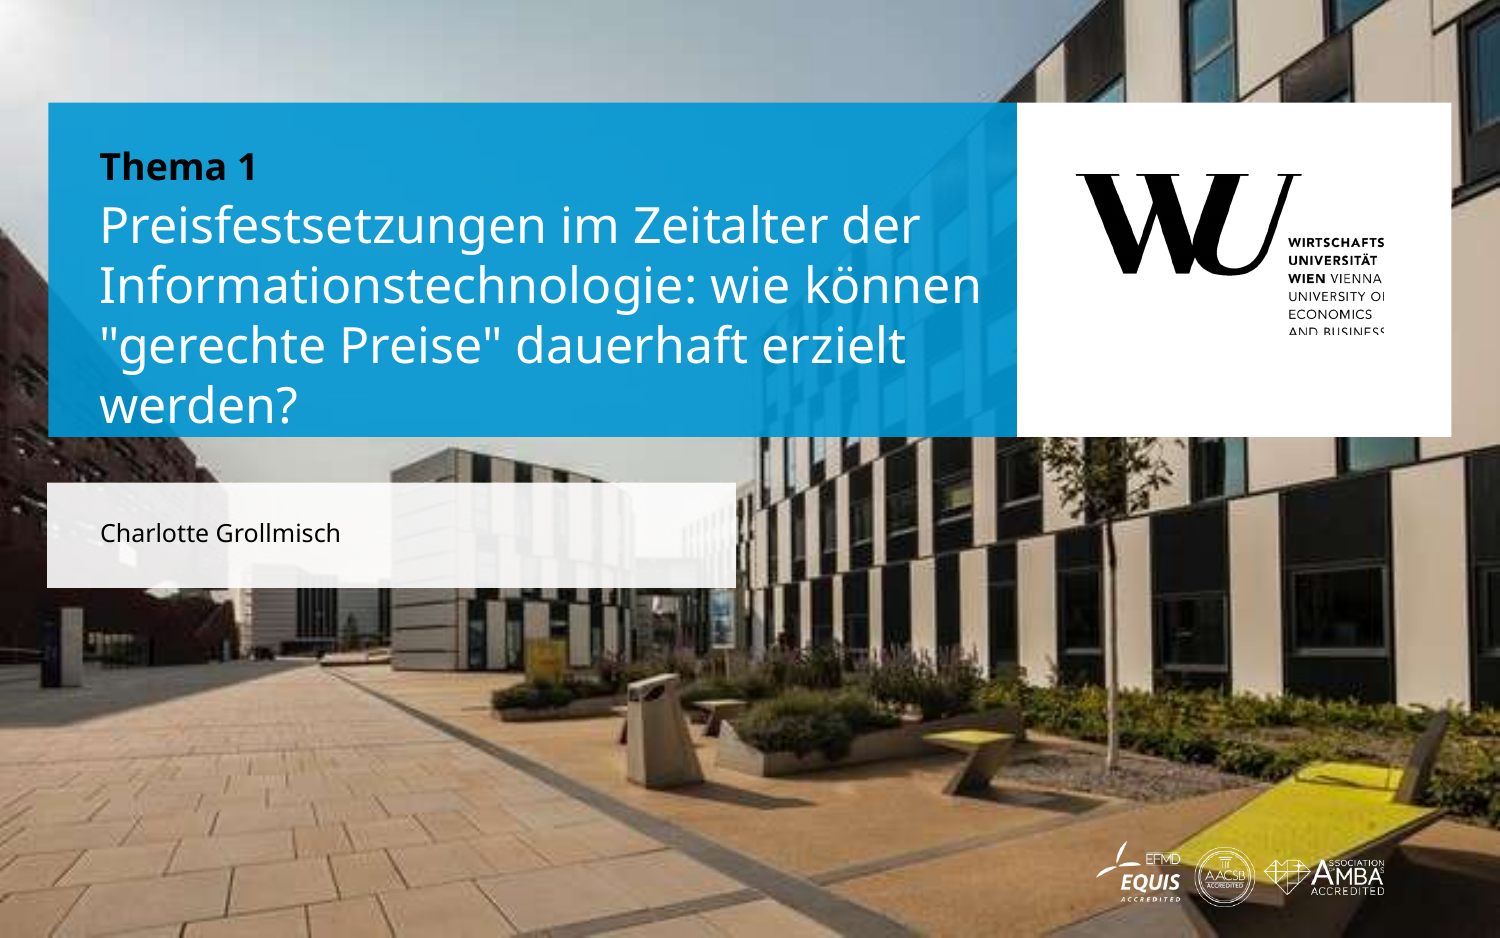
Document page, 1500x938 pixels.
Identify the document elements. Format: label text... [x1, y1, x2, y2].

list Charlotte Grollmisch [47, 482, 736, 588]
title Preisfestsetzungen im Zeitalter der Informationstechnologie: wie können "gerechte Preise" dauerhaft erzielt werden? [99, 212, 992, 415]
picture [0, 0, 1500, 938]
subtitle Thema 1 [99, 143, 992, 201]
